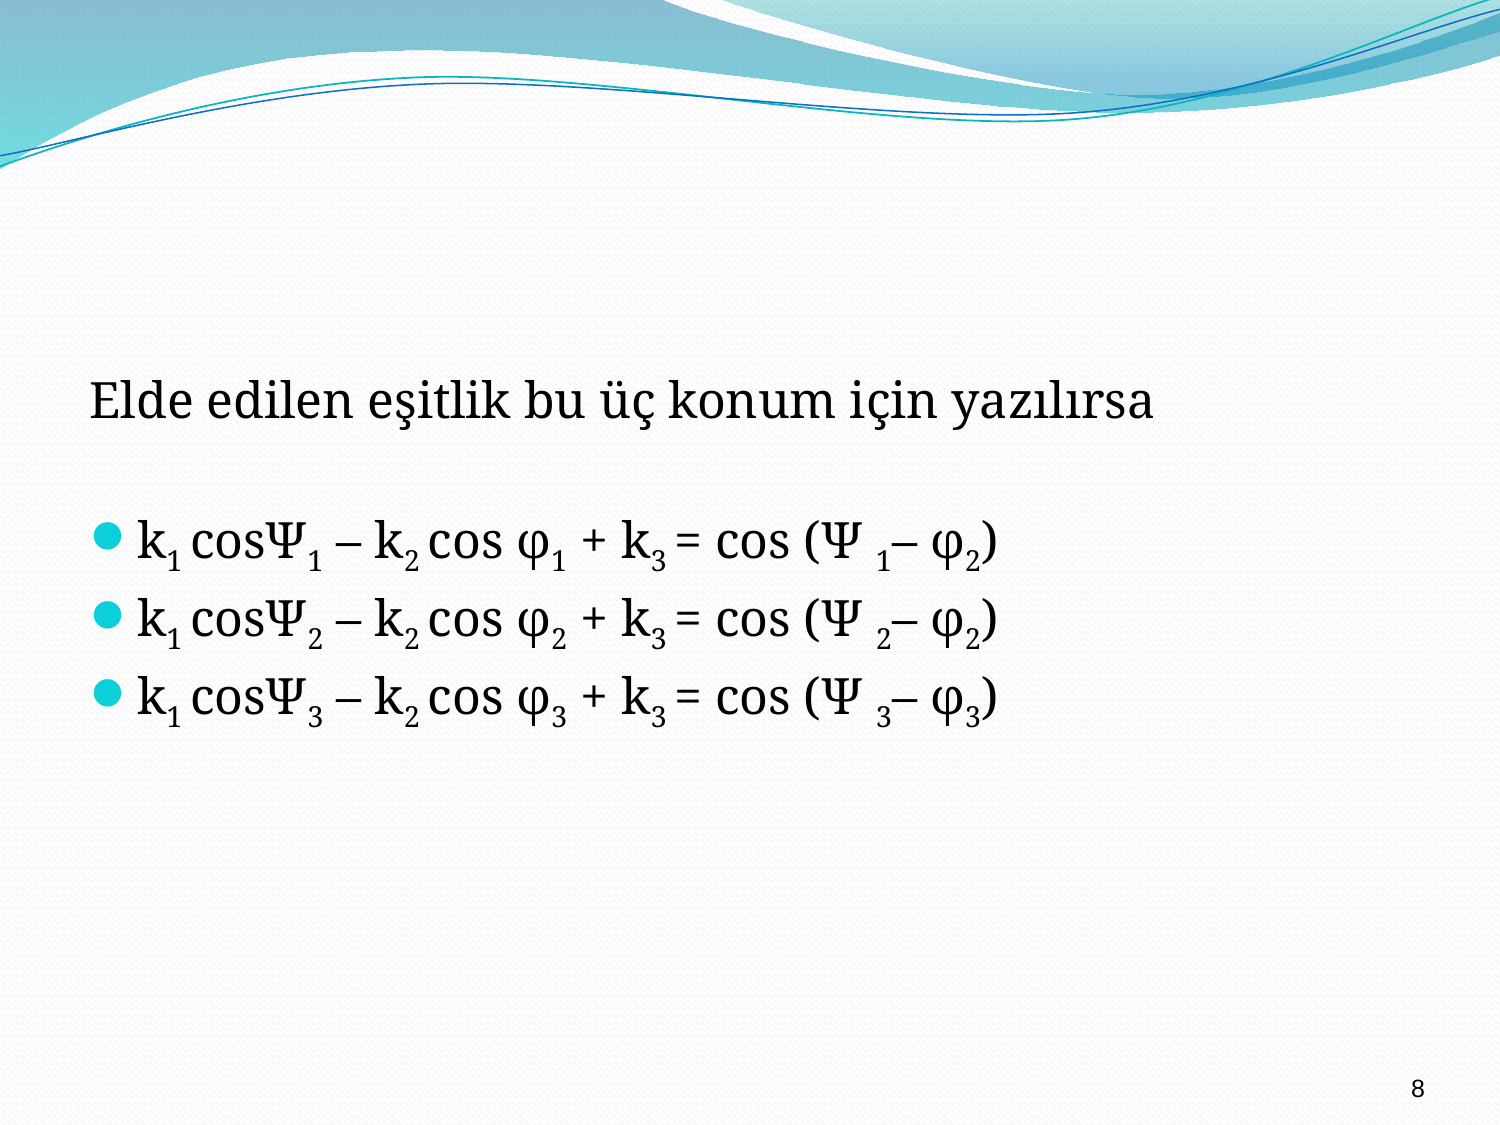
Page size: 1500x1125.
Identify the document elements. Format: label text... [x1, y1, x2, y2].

list Elde edilen eşitlik bu üç konum için yazılırsa k1 cosΨ1 – k2 cos φ1 + k3 = cos (Ψ 1– φ2) k1 cosΨ2 – k2 cos φ2 + k3 = cos (Ψ 2– φ2) k1 cosΨ3 – k2 cos φ3 + k3 = cos (Ψ 3– φ3) [75, 291, 1425, 821]
slide_number 8 [1299, 1042, 1425, 1103]
